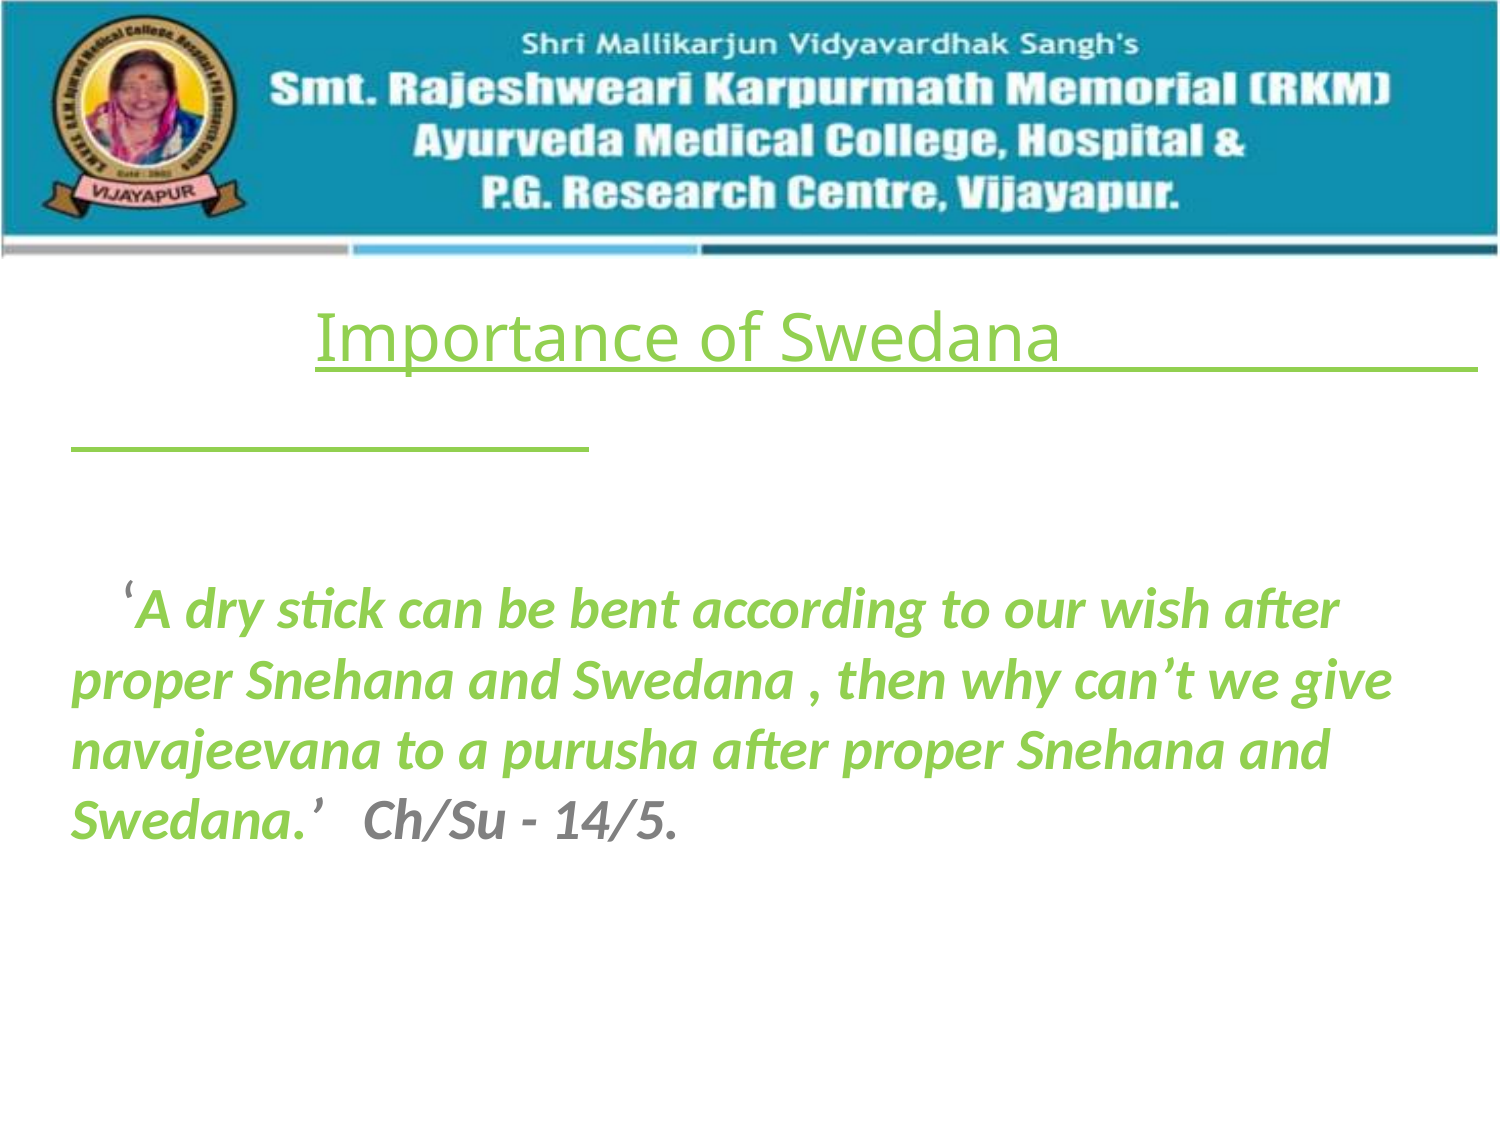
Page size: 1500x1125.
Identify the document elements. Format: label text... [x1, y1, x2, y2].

picture [0, 0, 1500, 259]
list Importance of Swedana ‘A dry stick can be bent according to our wish after proper Snehana and Swedana , then why can’t we give navajeevana to a purusha after proper Snehana and Swedana.’ Ch/Su - 14/5. [0, 287, 1500, 1125]
